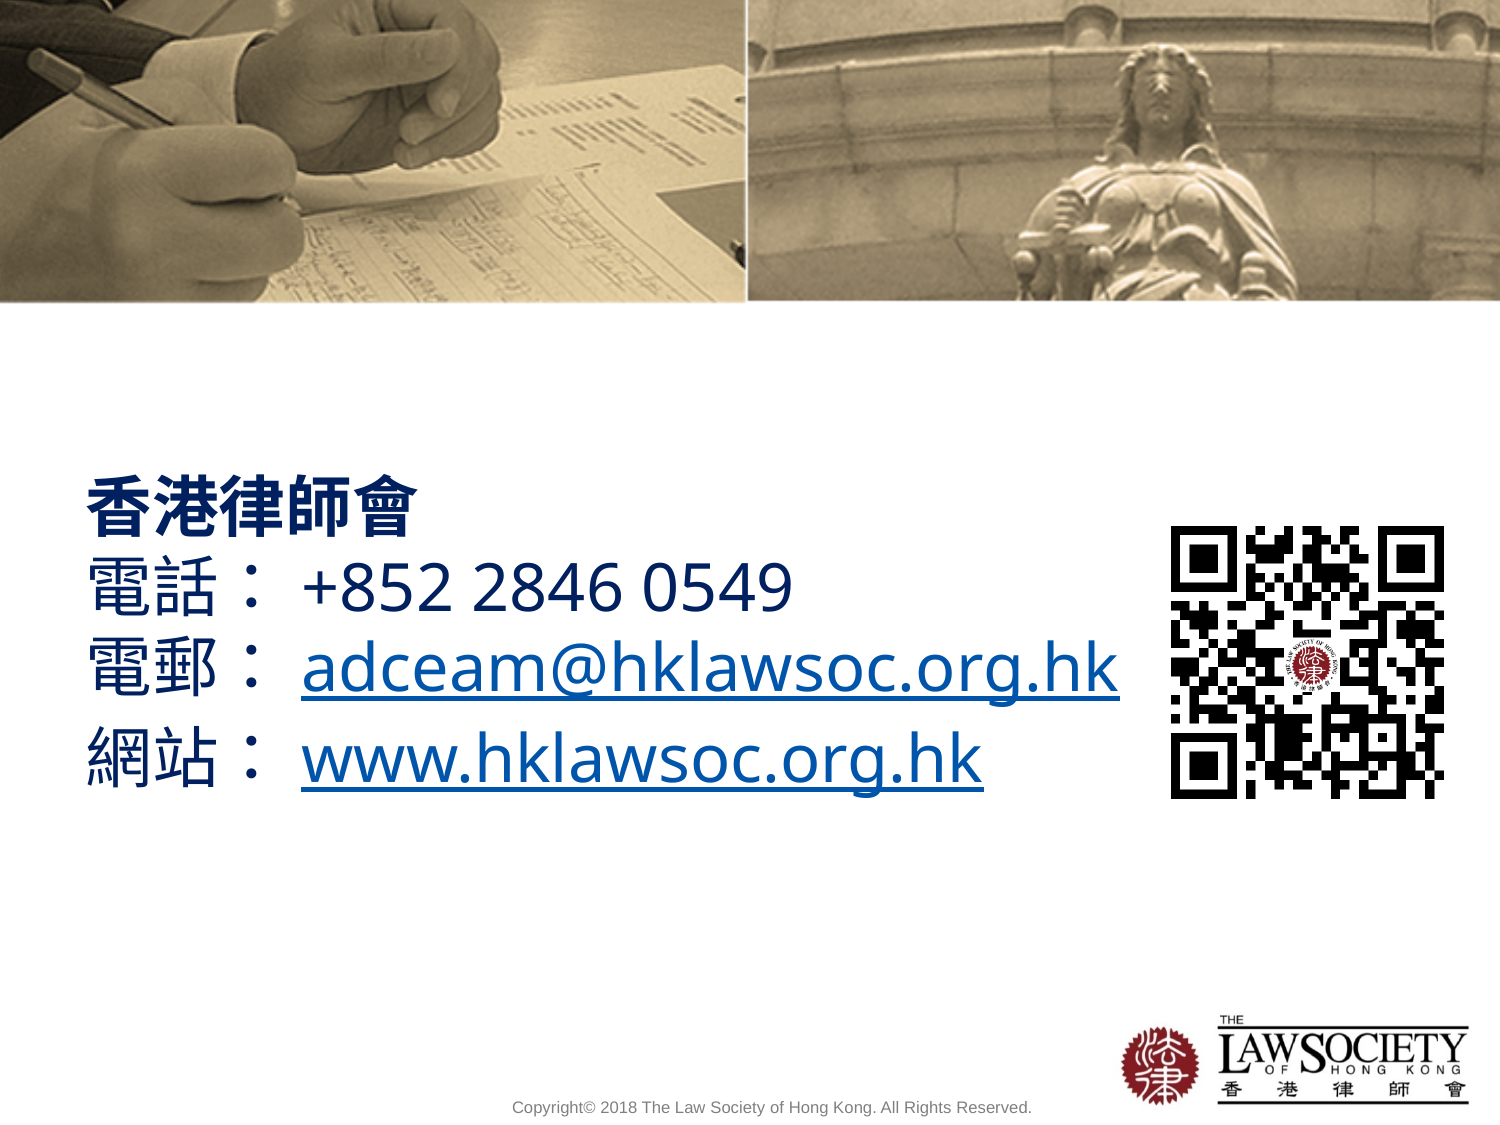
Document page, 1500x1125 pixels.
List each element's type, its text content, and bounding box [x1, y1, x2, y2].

picture [0, 0, 1500, 1125]
title 香港律師會 電話：+852 2846 0549 電郵：adceam@hklawsoc.org.hk 網站：www.hklawsoc.org.hk [70, 457, 1267, 833]
